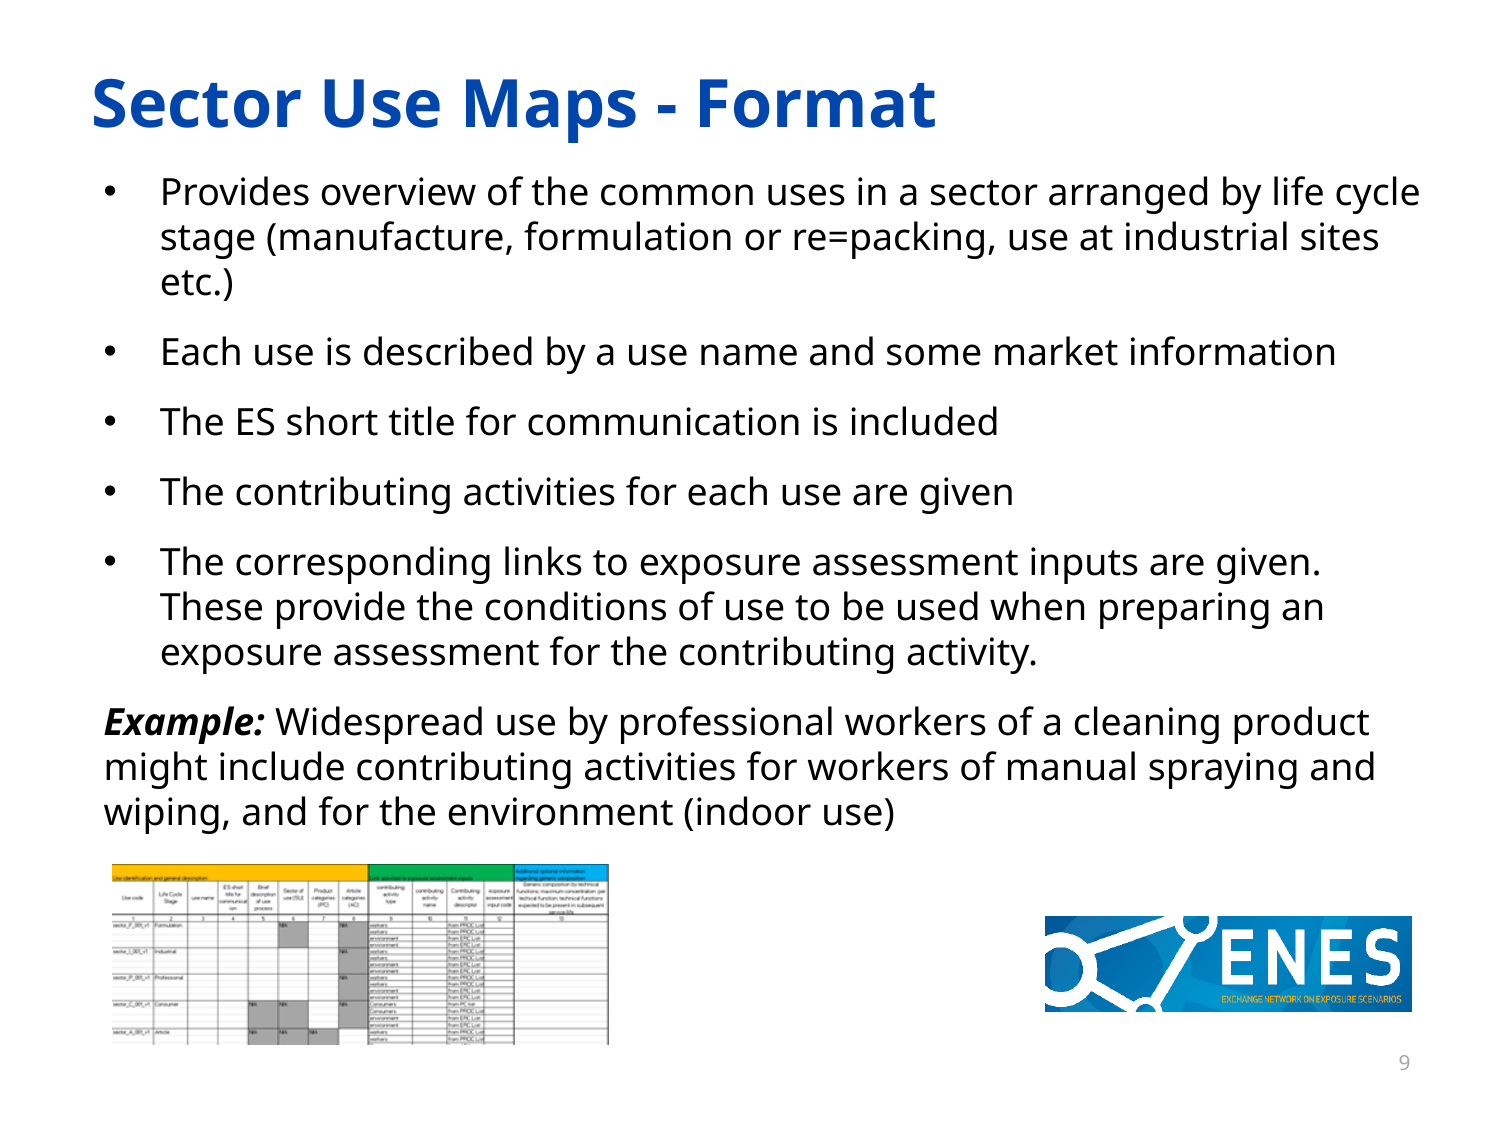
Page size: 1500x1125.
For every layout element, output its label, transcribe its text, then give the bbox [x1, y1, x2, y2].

picture [1322, 916, 1412, 1012]
list Provides overview of the common uses in a sector arranged by life cycle stage (manufacture, formulation or re=packing, use at industrial sites etc.) Each use is described by a use name and some market information The ES short title for communication is included The contributing activities for each use are given The corresponding links to exposure assessment inputs are given. These provide the conditions of use to be used when preparing an exposure assessment for the contributing activity. Example: Widespread use by professional workers of a cleaning product might include contributing activities for workers of manual spraying and wiping, and for the environment (indoor use) [88, 160, 1447, 1012]
picture [1223, 930, 1252, 984]
picture [1297, 1002, 1308, 1012]
text_box 9 [1074, 1042, 1425, 1103]
picture [1269, 930, 1304, 984]
picture [111, 864, 609, 1045]
picture [1307, 1007, 1316, 1012]
picture [1045, 916, 1217, 1012]
title Sector Use Maps - Format [76, 7, 1427, 195]
